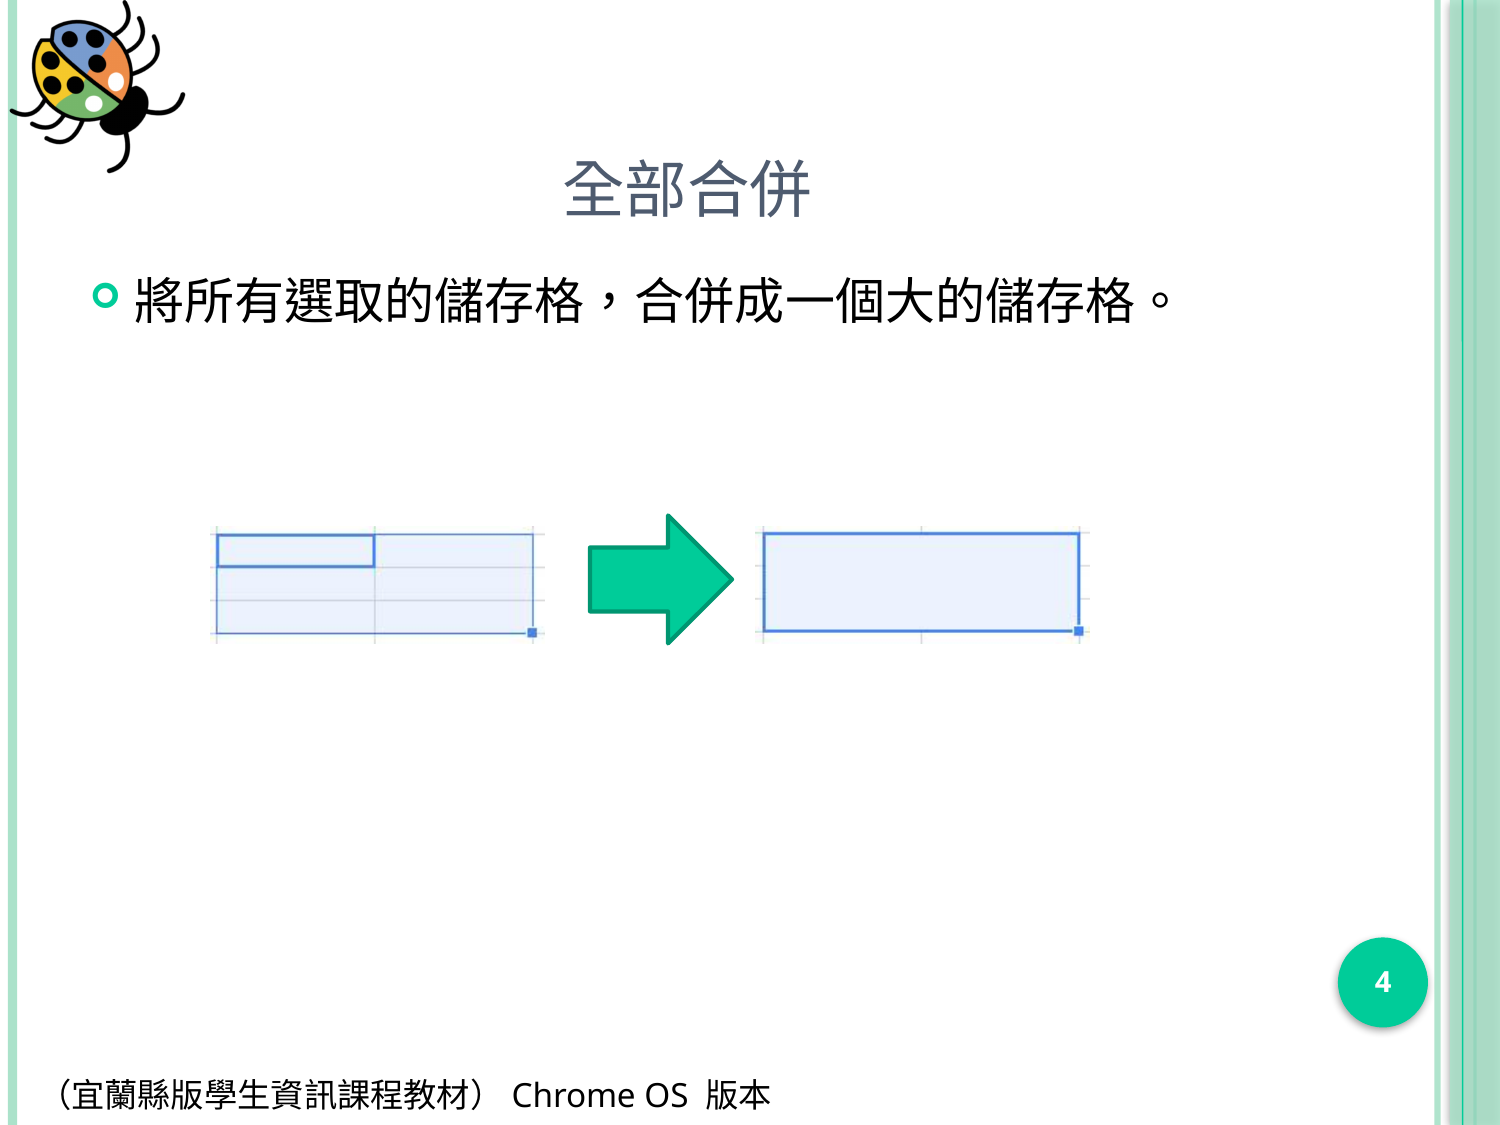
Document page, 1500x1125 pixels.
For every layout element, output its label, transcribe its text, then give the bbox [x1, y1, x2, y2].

picture [0, 0, 169, 176]
text_box [587, 513, 735, 646]
title 全部合併 [75, 45, 1300, 233]
slide_number 4 [1333, 940, 1434, 1027]
picture [209, 525, 546, 644]
picture [754, 525, 1090, 644]
text_box 將所有選取的儲存格，合併成一個大的儲存格。 [75, 262, 1300, 1062]
